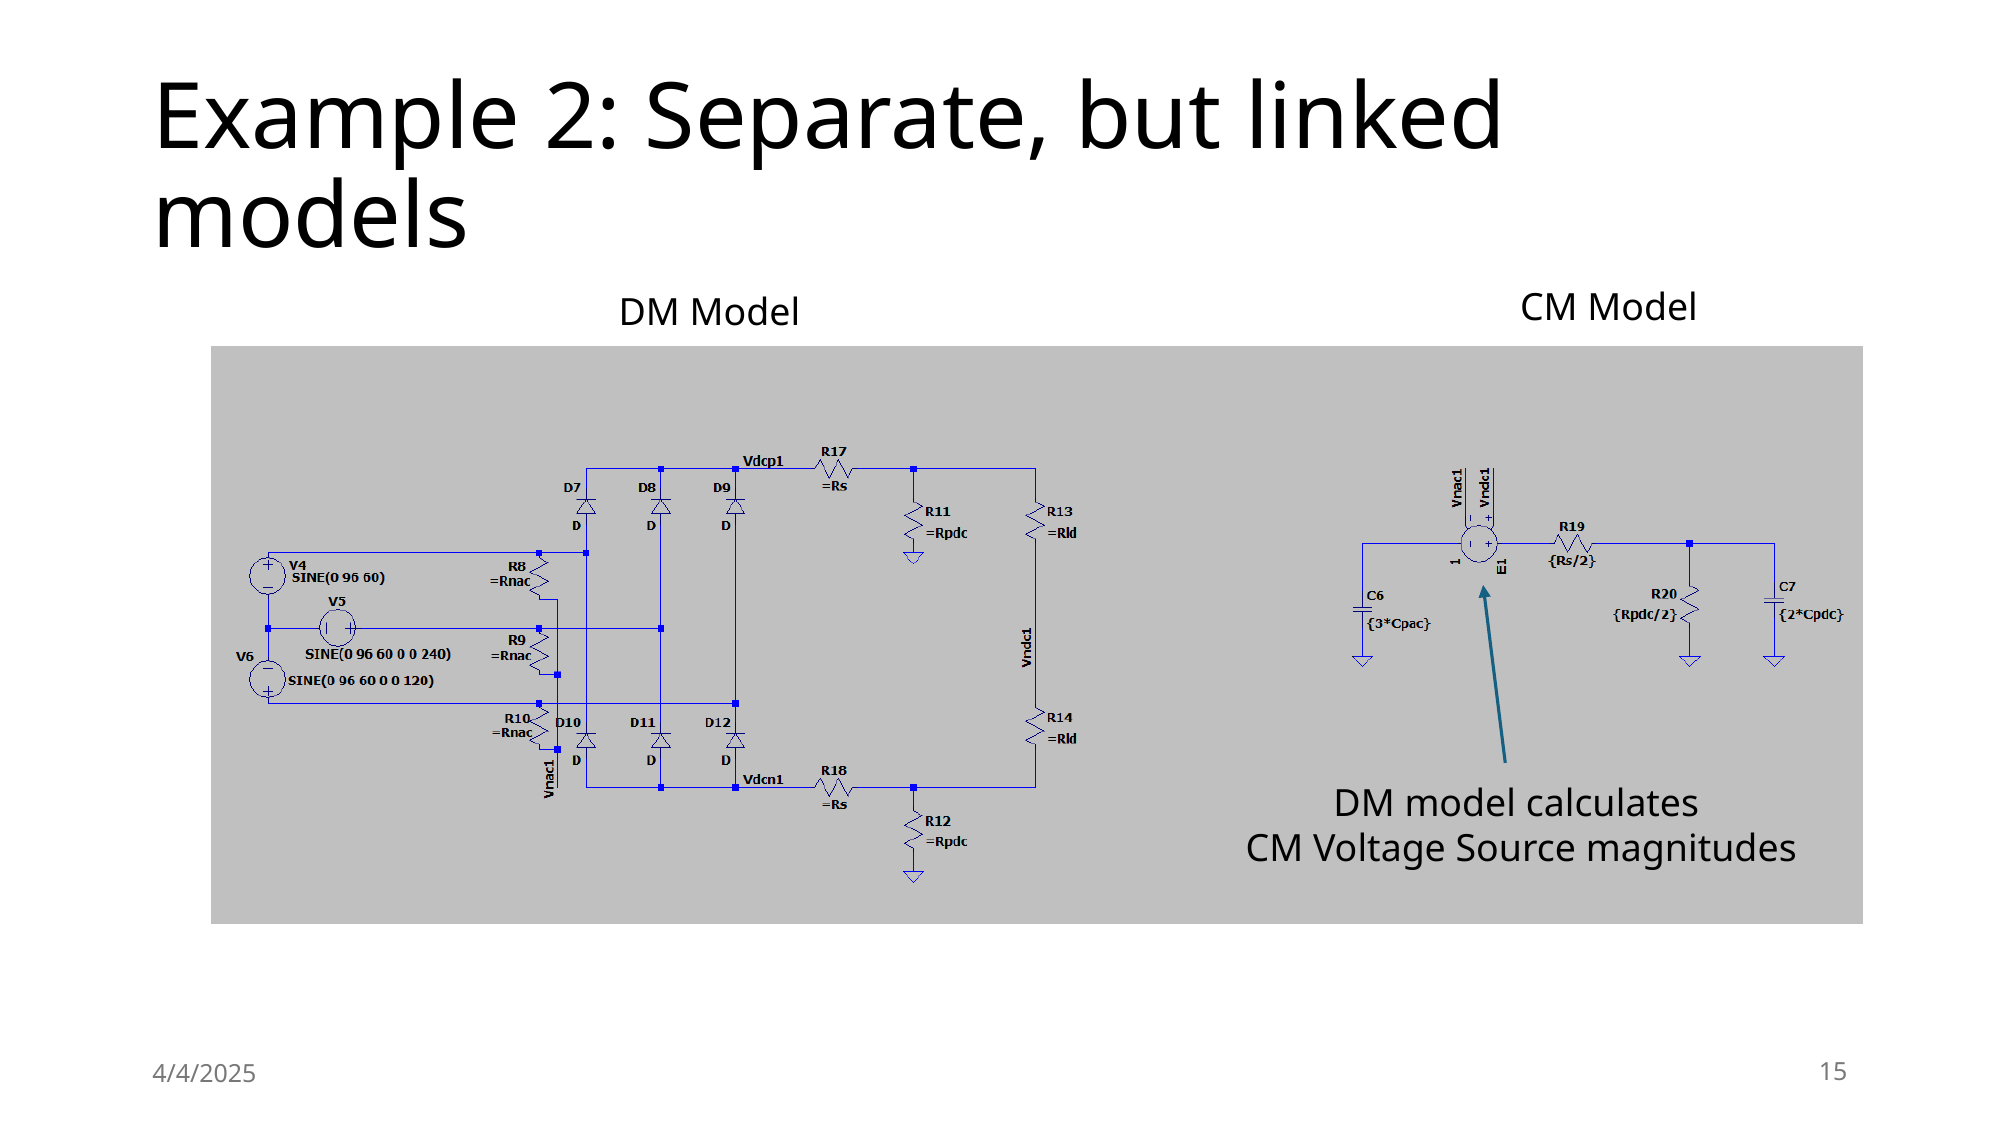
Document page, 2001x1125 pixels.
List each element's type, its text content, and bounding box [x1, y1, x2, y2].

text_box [1482, 584, 1506, 764]
text_box DM Model [603, 280, 869, 340]
text_box CM Model [1505, 275, 1770, 335]
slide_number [137, 1042, 588, 1103]
title Example 2: Separate, but linked models [137, 59, 1863, 278]
picture [210, 345, 1863, 924]
slide_number 15 [1412, 1042, 1863, 1103]
